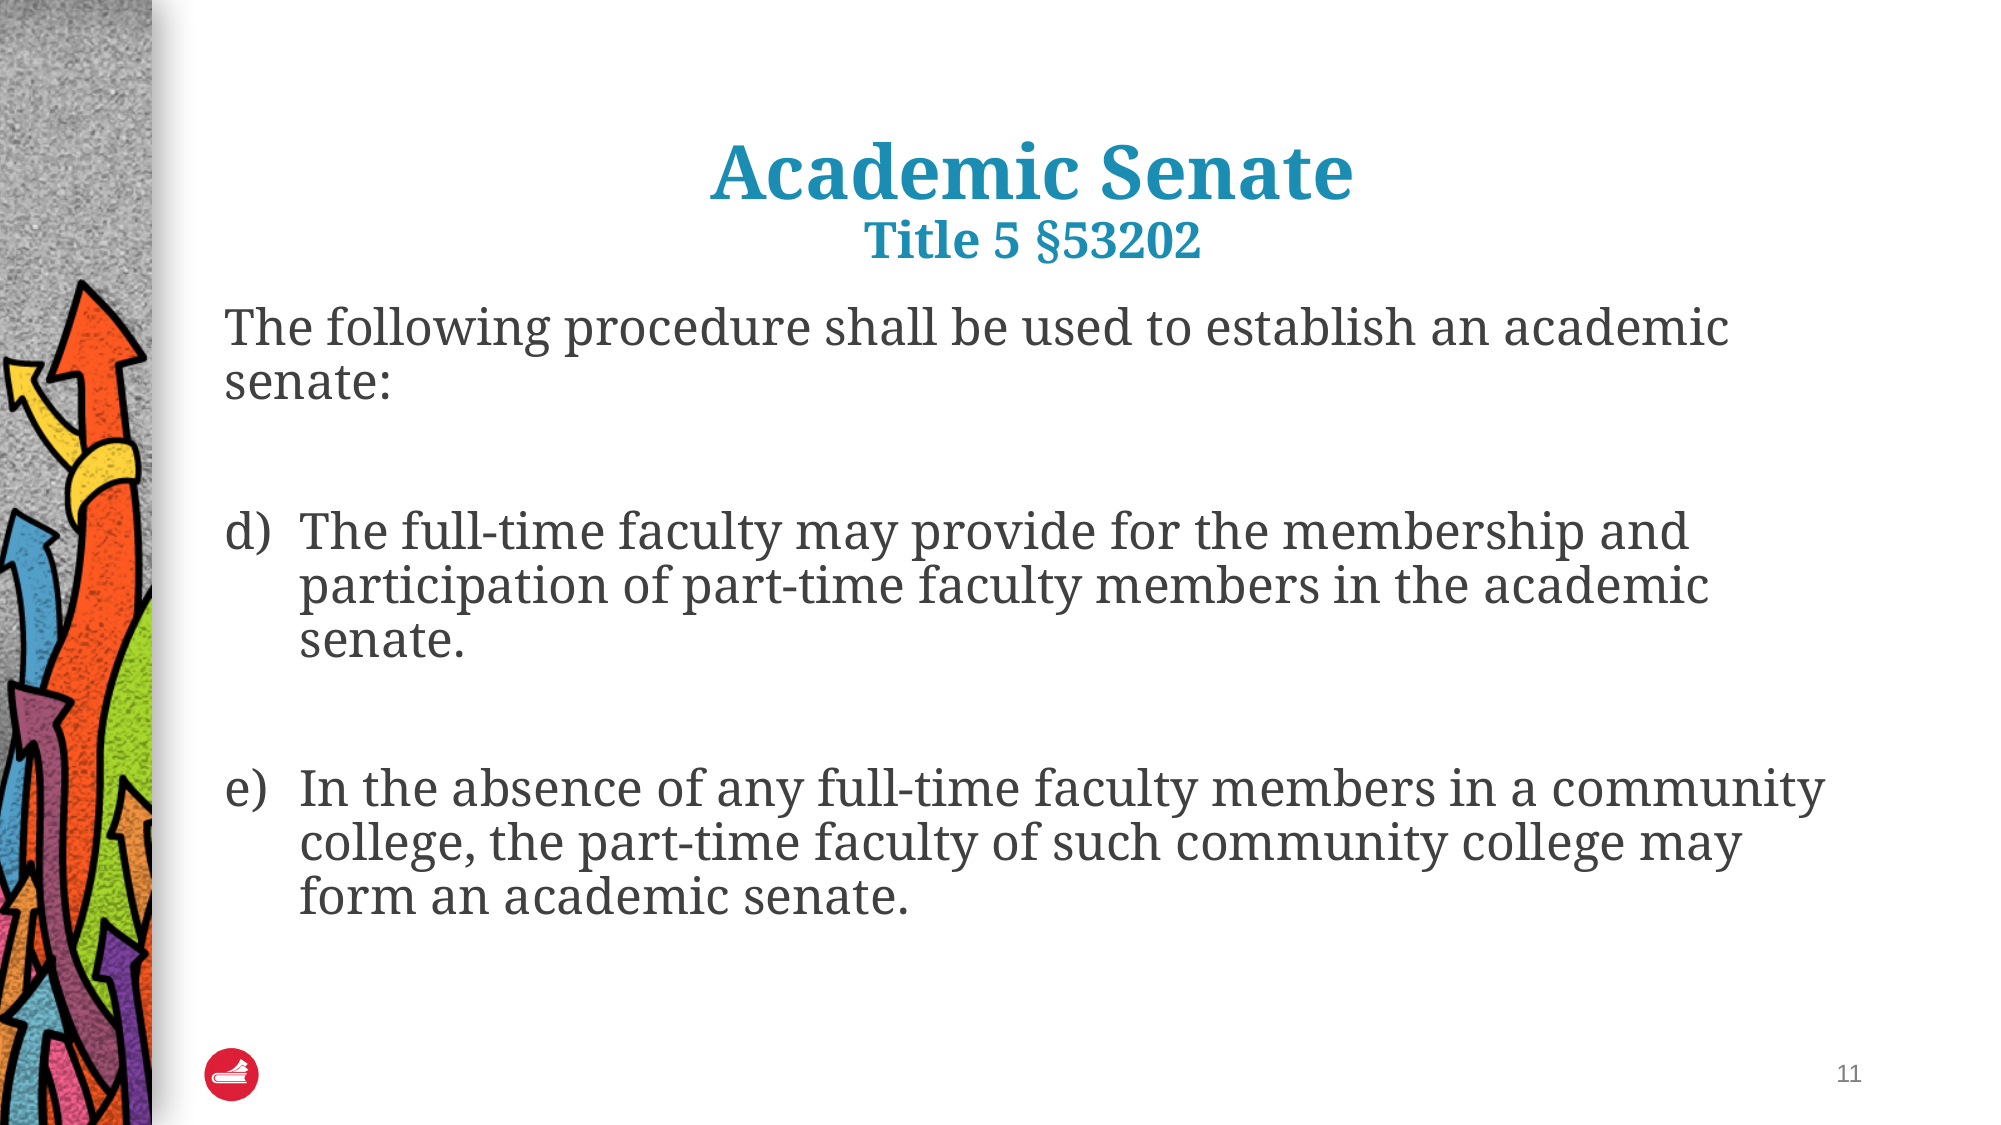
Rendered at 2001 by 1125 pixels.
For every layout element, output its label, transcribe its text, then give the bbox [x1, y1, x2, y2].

slide_number 11 [1712, 1042, 1863, 1103]
picture [202, 1046, 260, 1103]
list The following procedure shall be used to establish an academic senate: The full-time faculty may provide for the membership and participation of part-time faculty members in the academic senate. In the absence of any full-time faculty members in a community college, the part-time faculty of such community college may form an academic senate. [209, 294, 1860, 1020]
picture [0, 0, 152, 1125]
title Academic Senate Title 5 §53202 [209, 59, 1858, 278]
